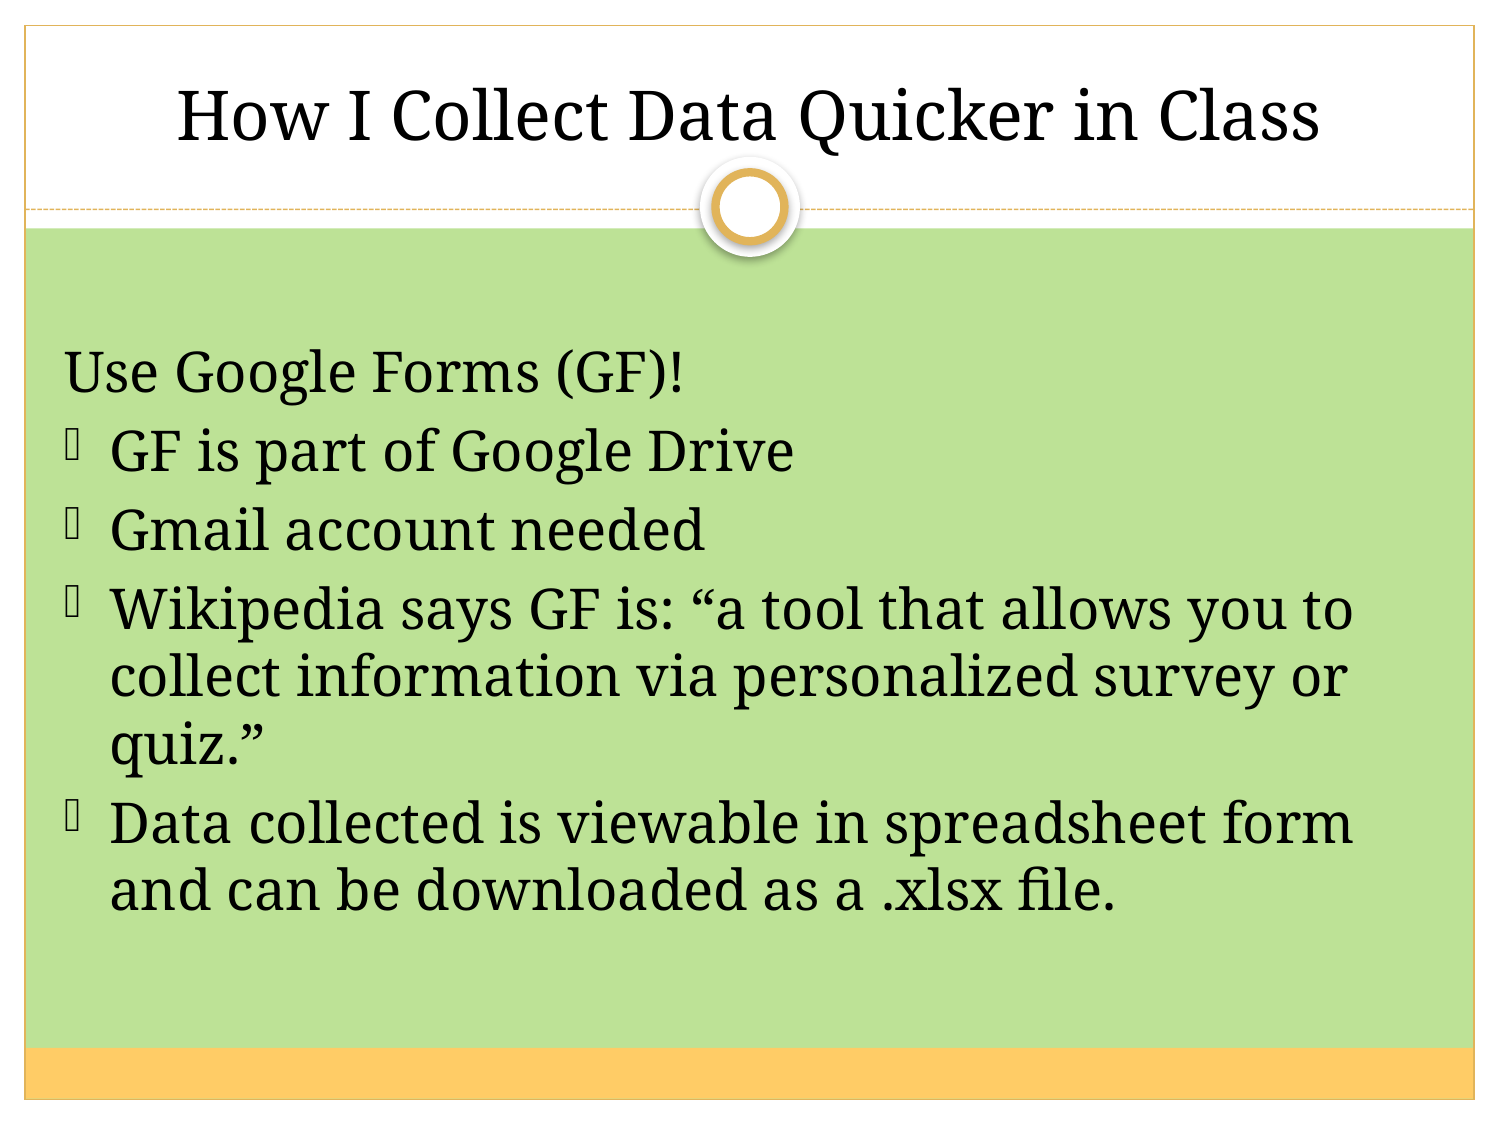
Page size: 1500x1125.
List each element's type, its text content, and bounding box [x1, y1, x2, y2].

list Use Google Forms (GF)! GF is part of Google Drive Gmail account needed Wikipedia says GF is: “a tool that allows you to collect information via personalized survey or quiz.” Data collected is viewable in spreadsheet form and can be downloaded as a .xlsx file. [49, 250, 1445, 1001]
title How I Collect Data Quicker in Class [49, 37, 1450, 162]
